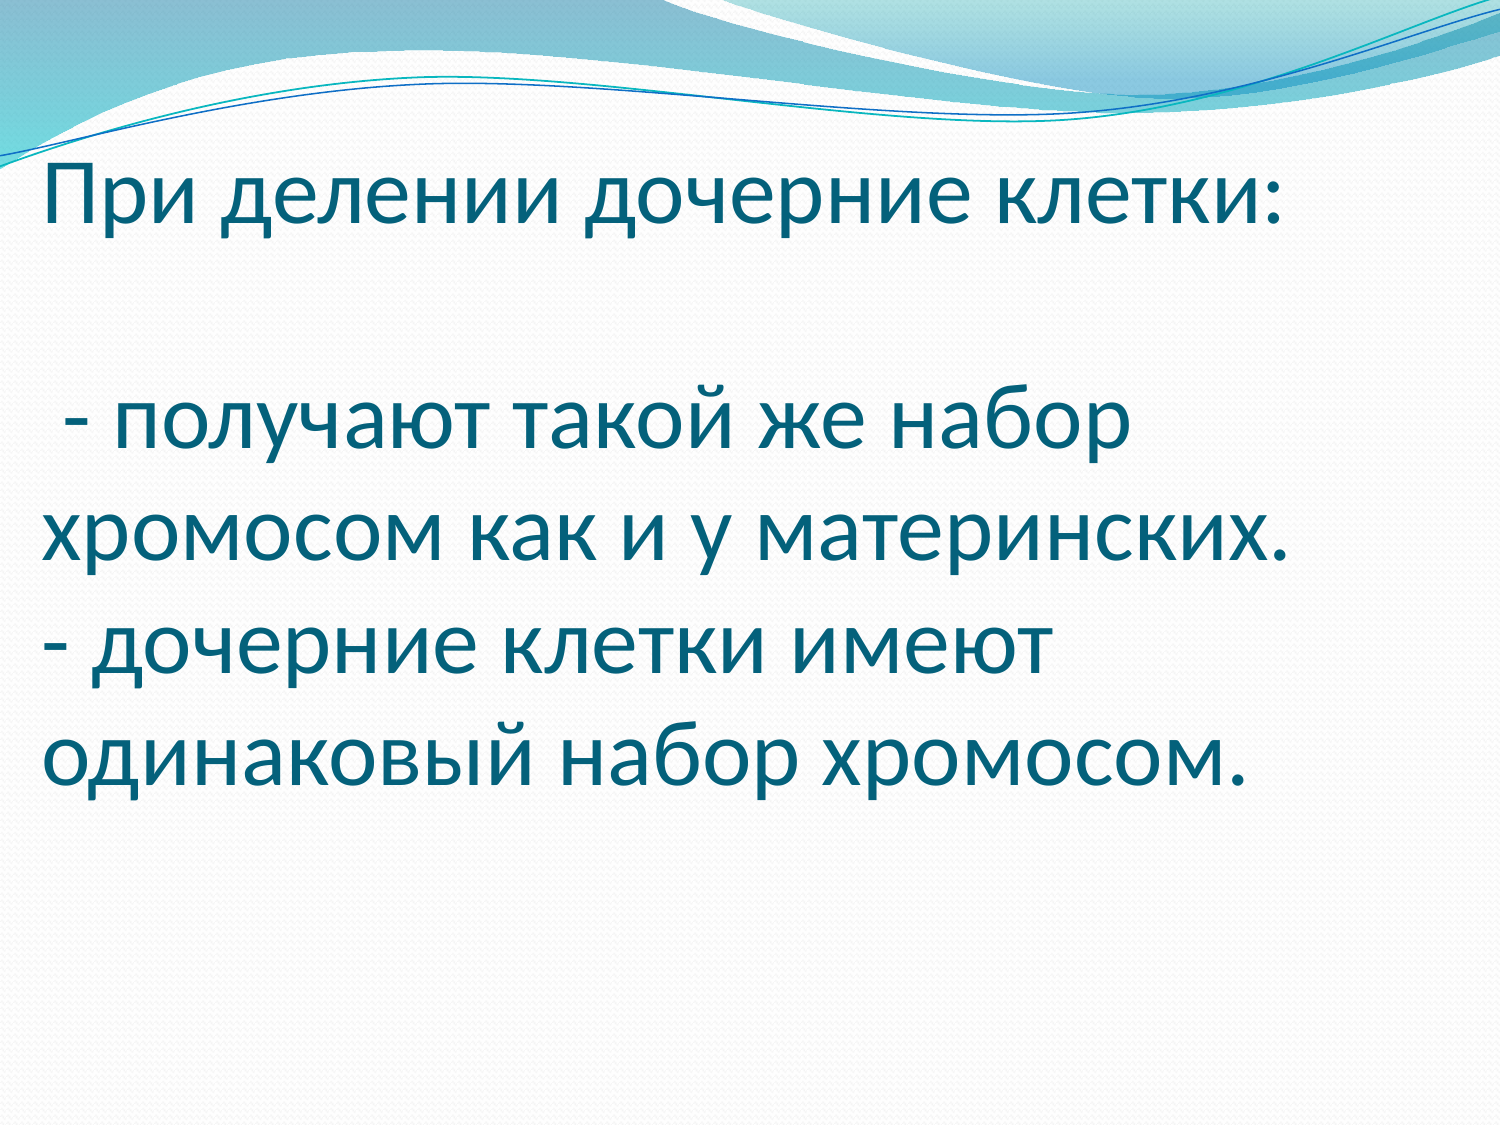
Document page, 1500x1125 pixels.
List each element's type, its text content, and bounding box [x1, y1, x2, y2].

title При делении дочерние клетки: - получают такой же набор хромосом как и у материнских. - дочерние клетки имеют одинаковый набор хромосом. [41, 115, 1459, 917]
